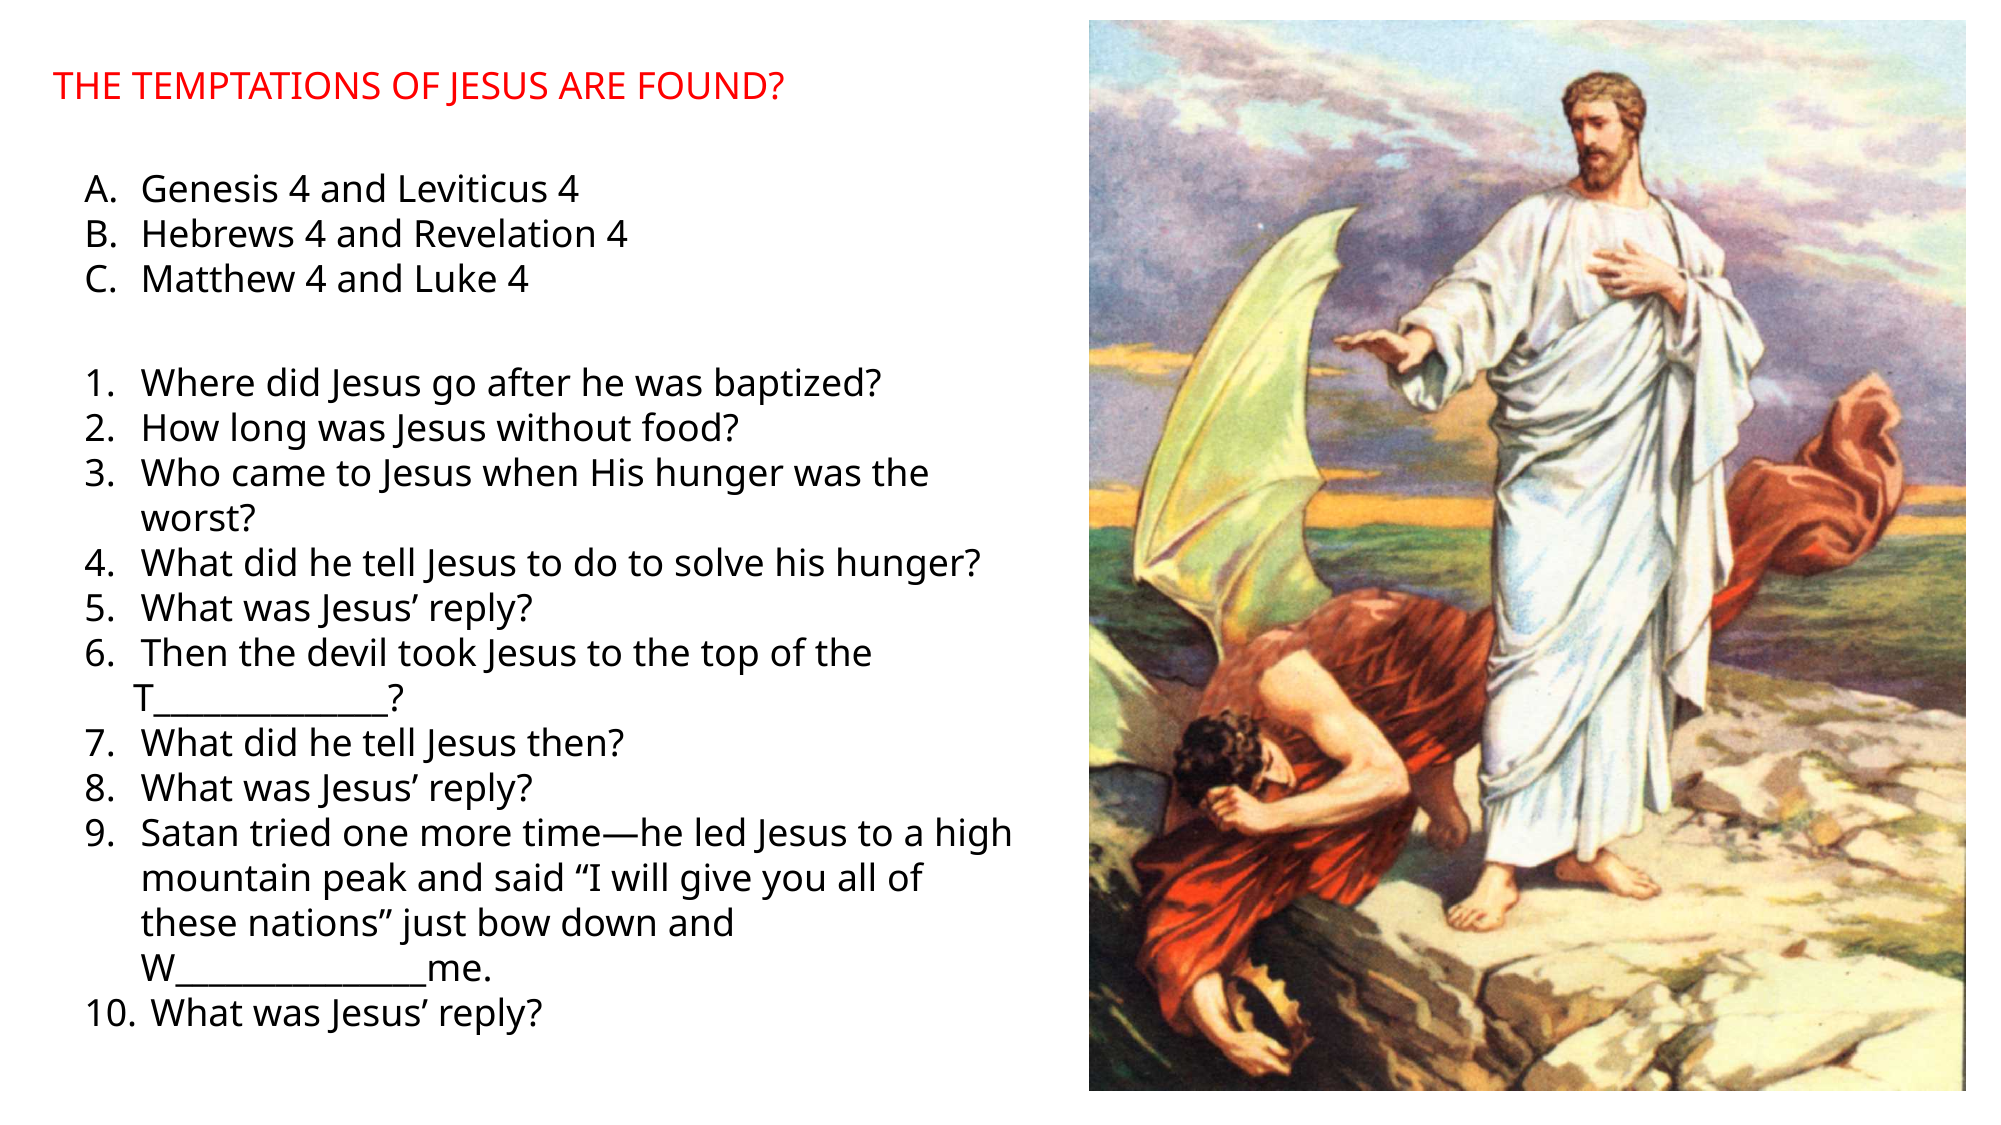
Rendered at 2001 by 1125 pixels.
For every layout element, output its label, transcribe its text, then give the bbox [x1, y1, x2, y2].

picture [1089, 20, 1966, 1091]
text_box THE TEMPTATIONS OF JESUS ARE FOUND? [38, 55, 1000, 115]
text_box Genesis 4 and Leviticus 4 Hebrews 4 and Revelation 4 Matthew 4 and Luke 4 [69, 157, 1000, 308]
text_box Where did Jesus go after he was baptized? How long was Jesus without food? Who came to Jesus when His hunger was the worst? What did he tell Jesus to do to solve his hunger? What was Jesus’ reply? Then the devil took Jesus to the top of the T______________? What did he tell Jesus then? What was Jesus’ reply? Satan tried one more time—he led Jesus to a high mountain peak and said “I will give you all of these nations” just bow down and W_______________me. What was Jesus’ reply? [69, 351, 1045, 1041]
